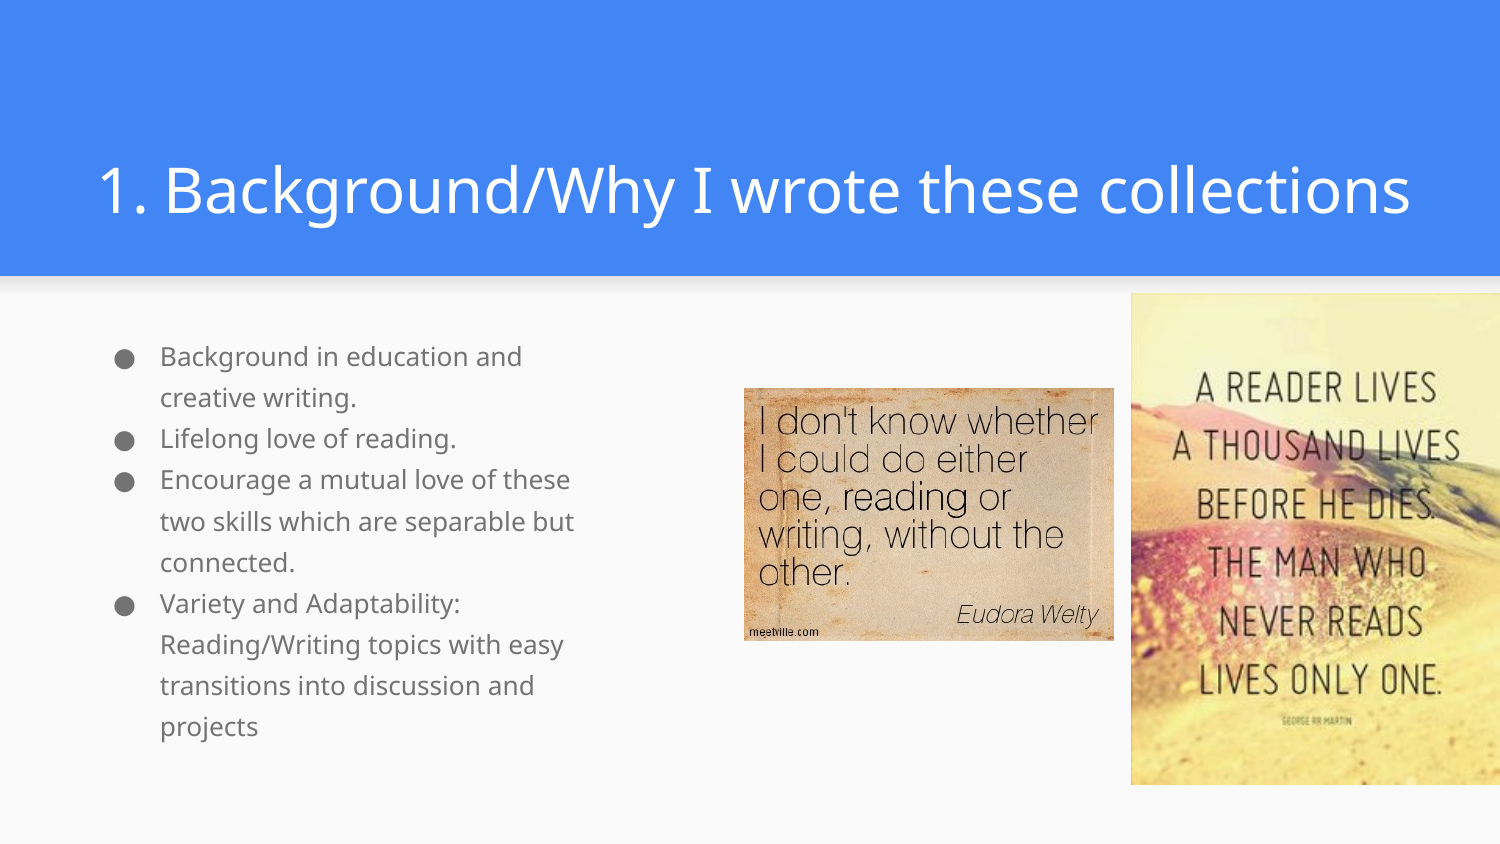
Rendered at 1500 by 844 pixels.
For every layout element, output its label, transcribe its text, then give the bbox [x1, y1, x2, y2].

list Background in education and creative writing. Lifelong love of reading. Encourage a mutual love of these two skills which are separable but connected. Variety and Adaptability: Reading/Writing topics with easy transitions into discussion and projects [77, 318, 636, 760]
picture [744, 388, 1114, 641]
title Background/Why I wrote these collections [77, 121, 1454, 248]
picture [1130, 293, 1500, 785]
